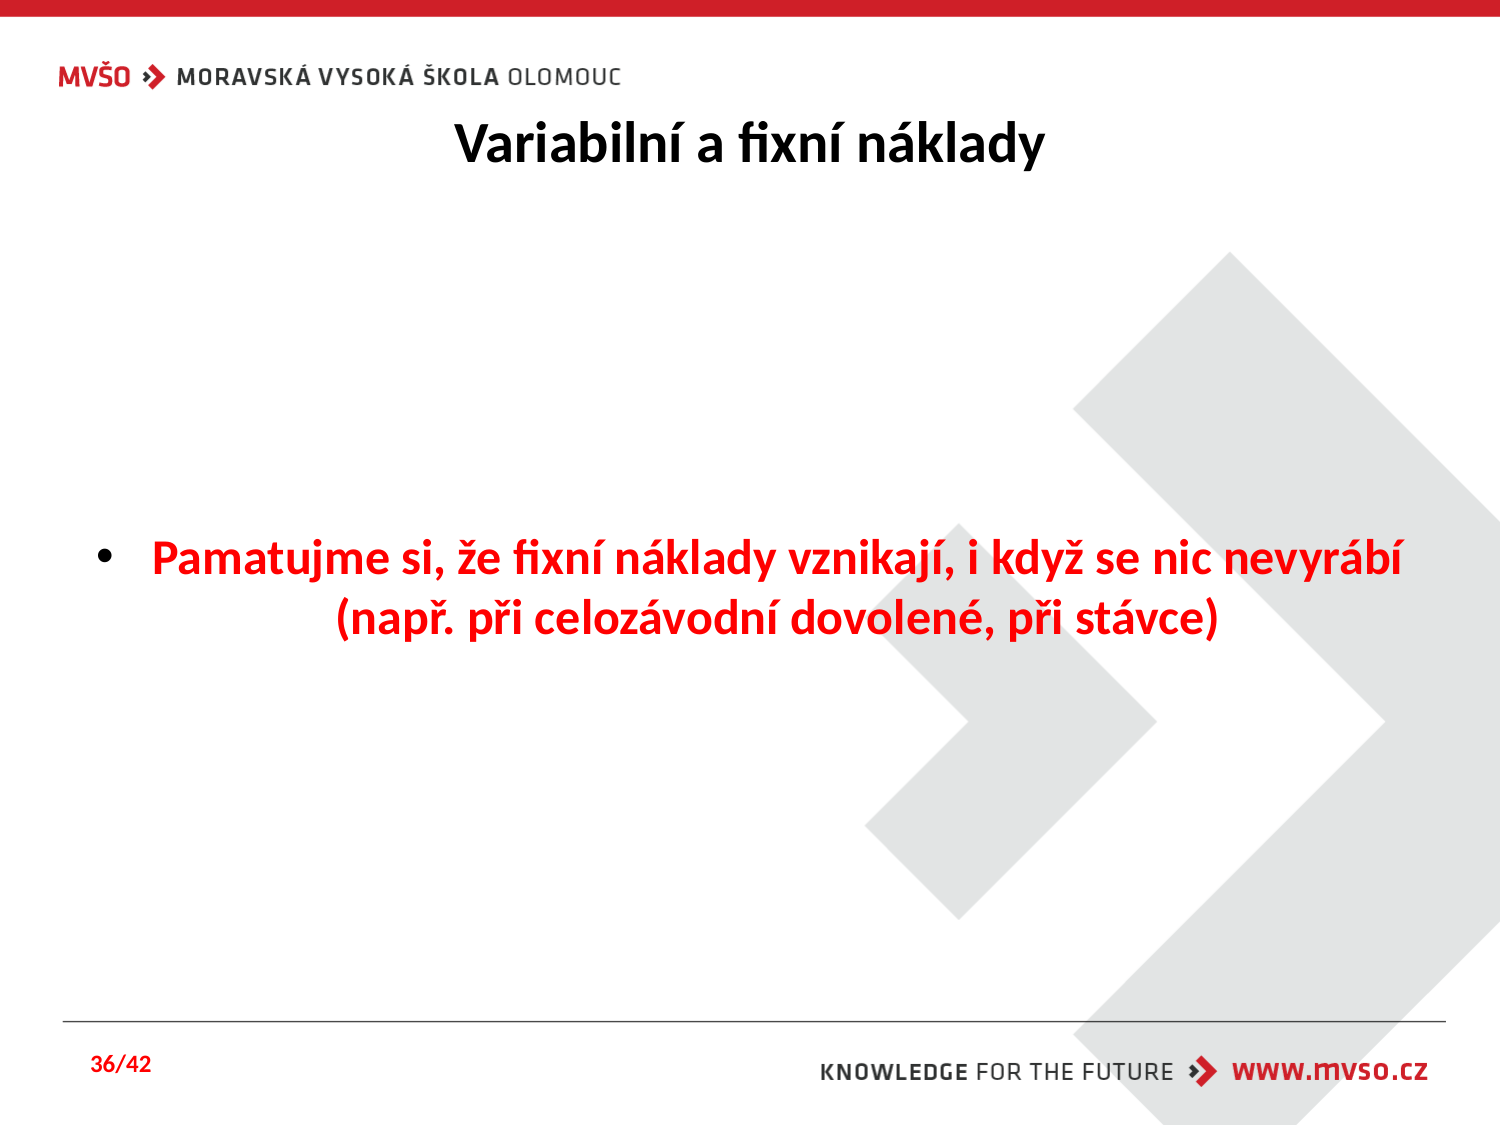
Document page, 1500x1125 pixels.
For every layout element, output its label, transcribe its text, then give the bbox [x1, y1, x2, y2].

title Variabilní a fixní náklady [75, 45, 1425, 181]
list Pamatujme si, že fixní náklady vznikají, i když se nic nevyrábí (např. při celozávodní dovolené, při stávce) [75, 181, 1425, 1063]
picture [0, 0, 1500, 1125]
text_box 36/42 [74, 1040, 213, 1085]
